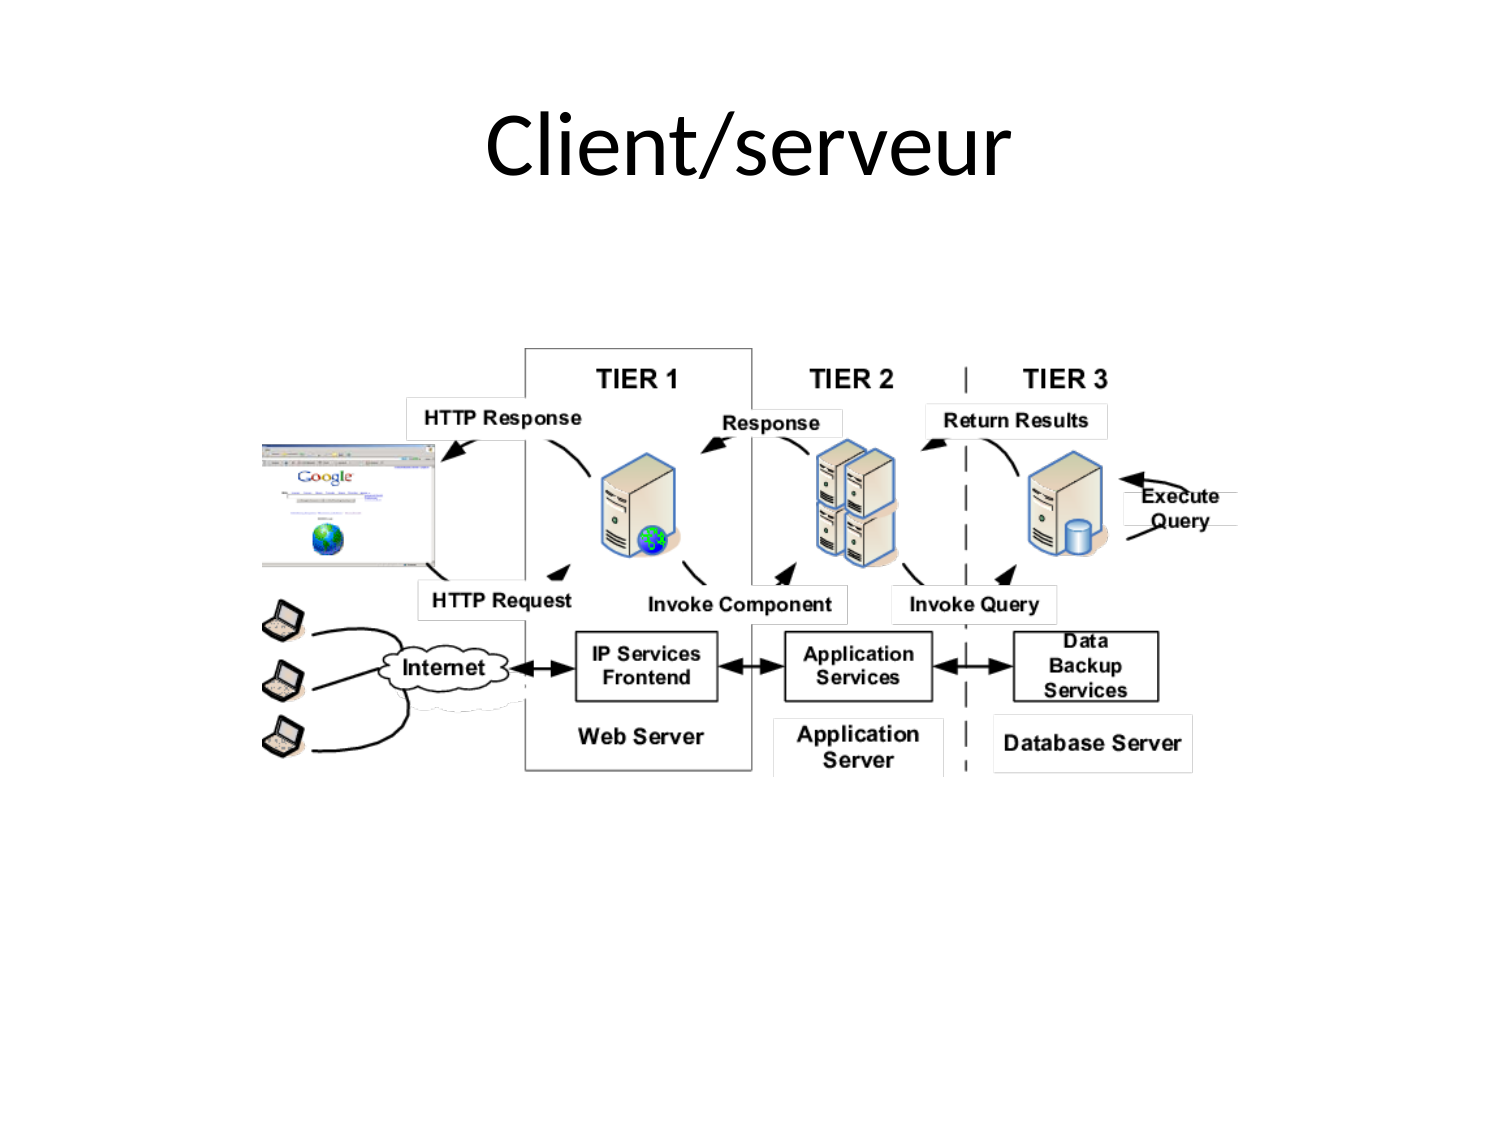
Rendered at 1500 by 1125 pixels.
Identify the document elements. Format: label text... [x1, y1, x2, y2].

title Client/serveur [75, 45, 1425, 233]
picture [262, 348, 1238, 777]
